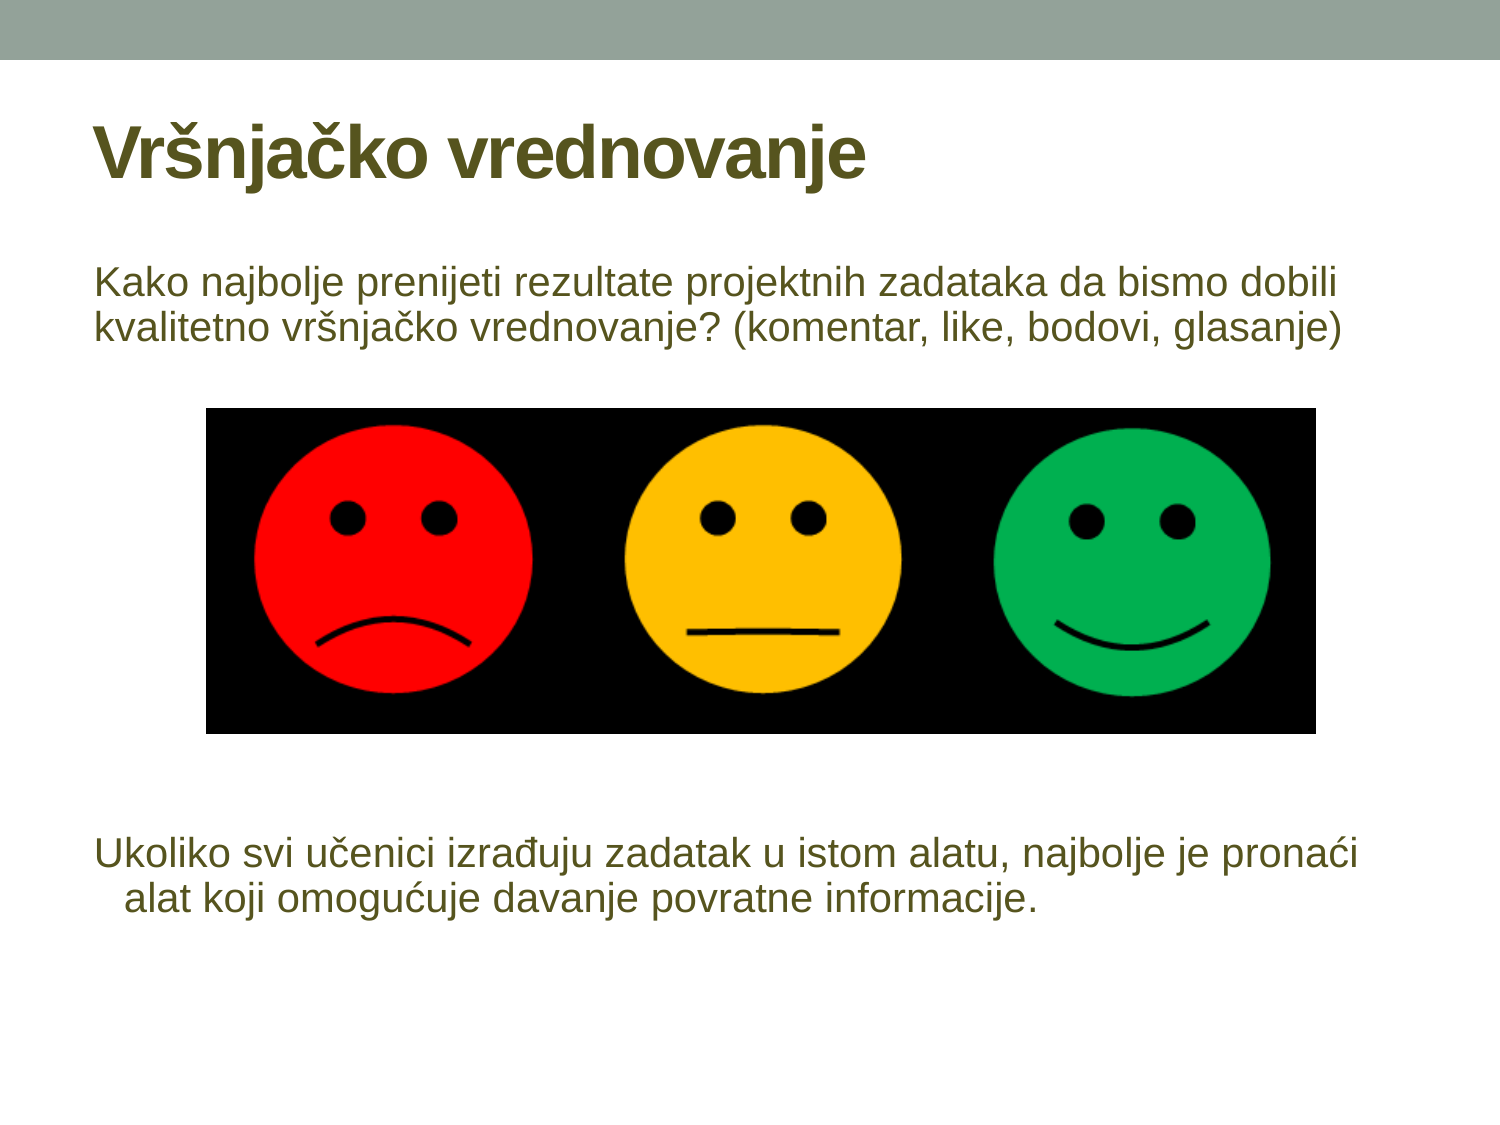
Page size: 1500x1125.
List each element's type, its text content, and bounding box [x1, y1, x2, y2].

title Vršnjačko vrednovanje [77, 48, 1432, 210]
subtitle Kako najbolje prenijeti rezultate projektnih zadataka da bismo dobili kvalitetno vršnjačko vrednovanje? (komentar, like, bodovi, glasanje) Ukoliko svi učenici izrađuju zadatak u istom alatu, najbolje je pronaći alat koji omogućuje davanje povratne informacije. [78, 245, 1431, 1053]
picture [206, 408, 1317, 735]
